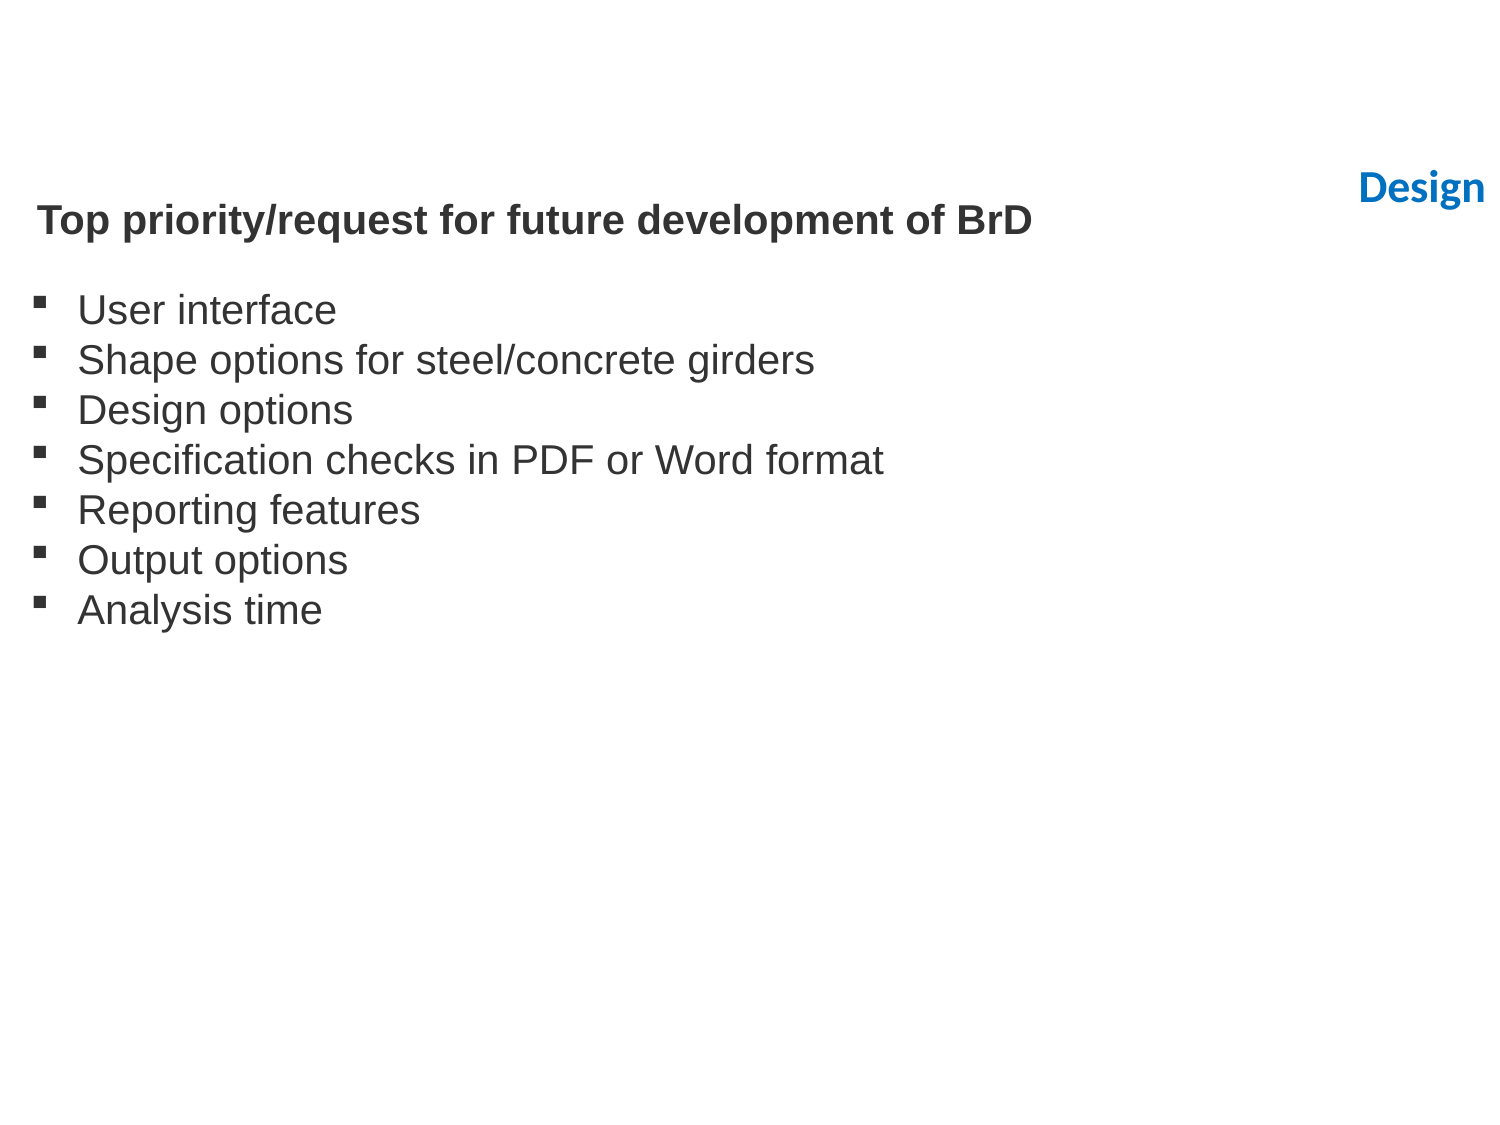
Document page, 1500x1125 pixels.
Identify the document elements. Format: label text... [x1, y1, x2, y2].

text_box Design [1343, 149, 1500, 220]
text_box Top priority/request for future development of BrD [21, 110, 1372, 251]
text_box User interface Shape options for steel/concrete girders Design options Specification checks in PDF or Word format Reporting features Output options Analysis time [15, 275, 1443, 775]
